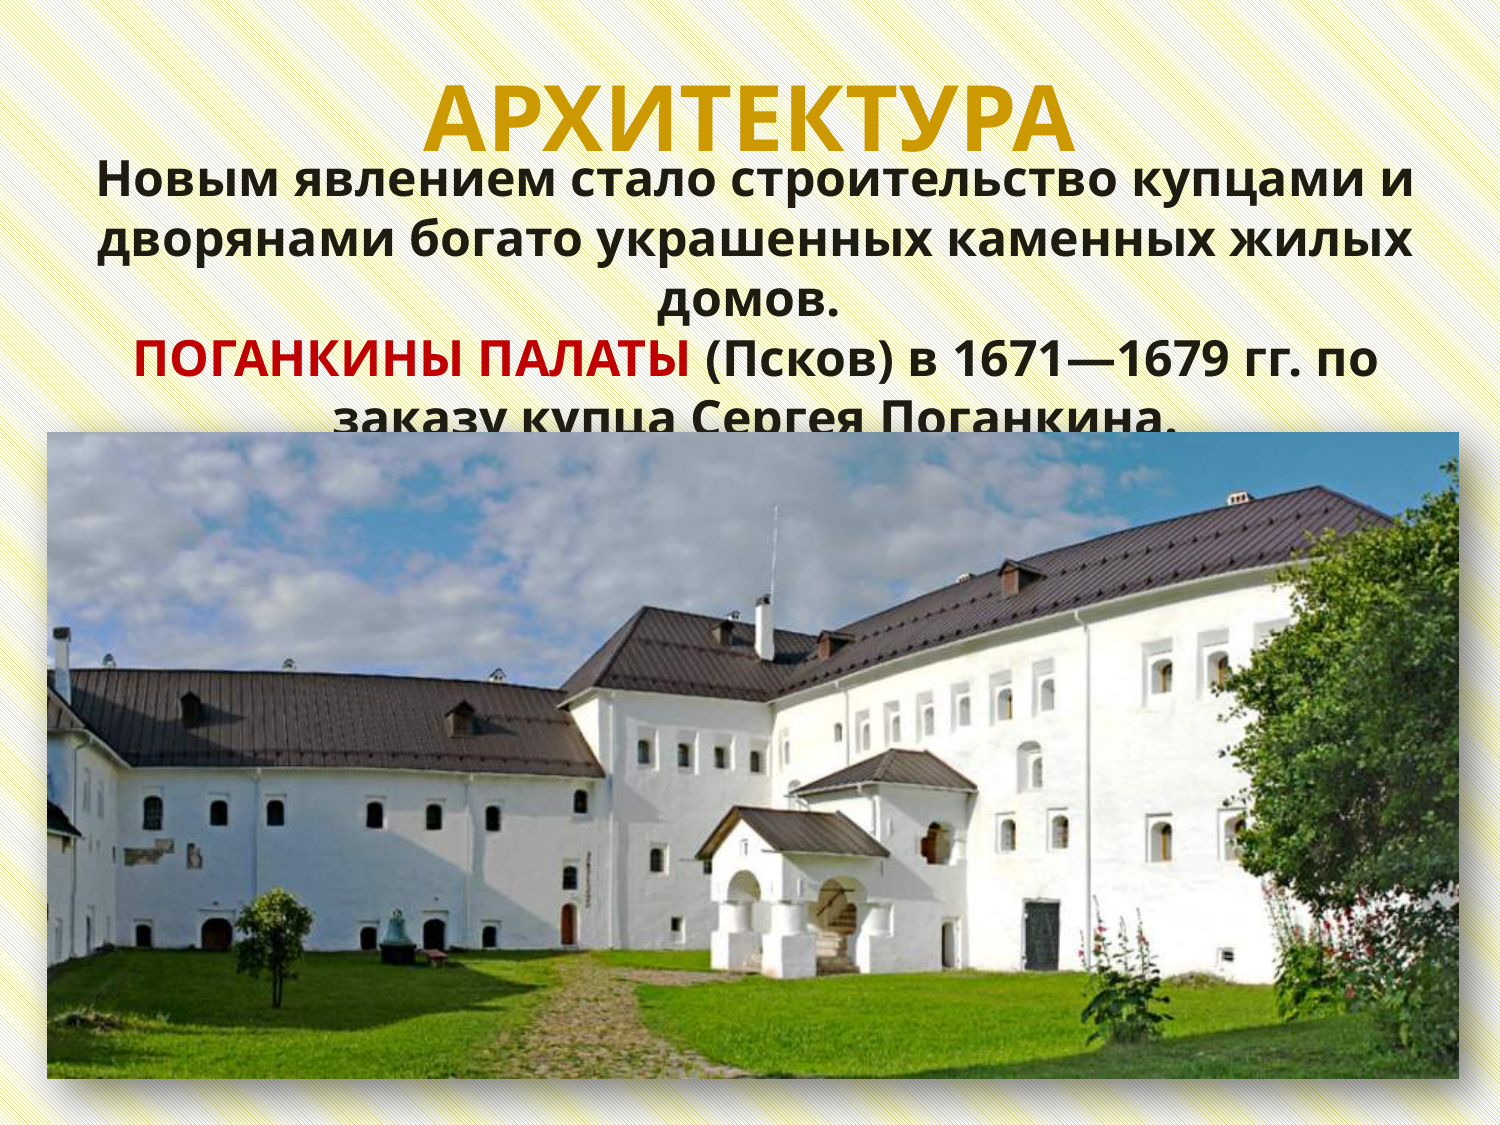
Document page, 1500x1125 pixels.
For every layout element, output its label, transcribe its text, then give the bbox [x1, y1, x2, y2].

picture [47, 432, 1459, 1080]
title АРХИТЕКТУРА [41, 45, 1459, 185]
text_box Новым явлением стало строительство купцами и дворянами богато украшенных каменных жилых домов. ПОГАНКИНЫ ПАЛАТЫ (Псков) в 1671—1679 гг. по заказу купца Сергея Поганкина. [51, 182, 1461, 411]
